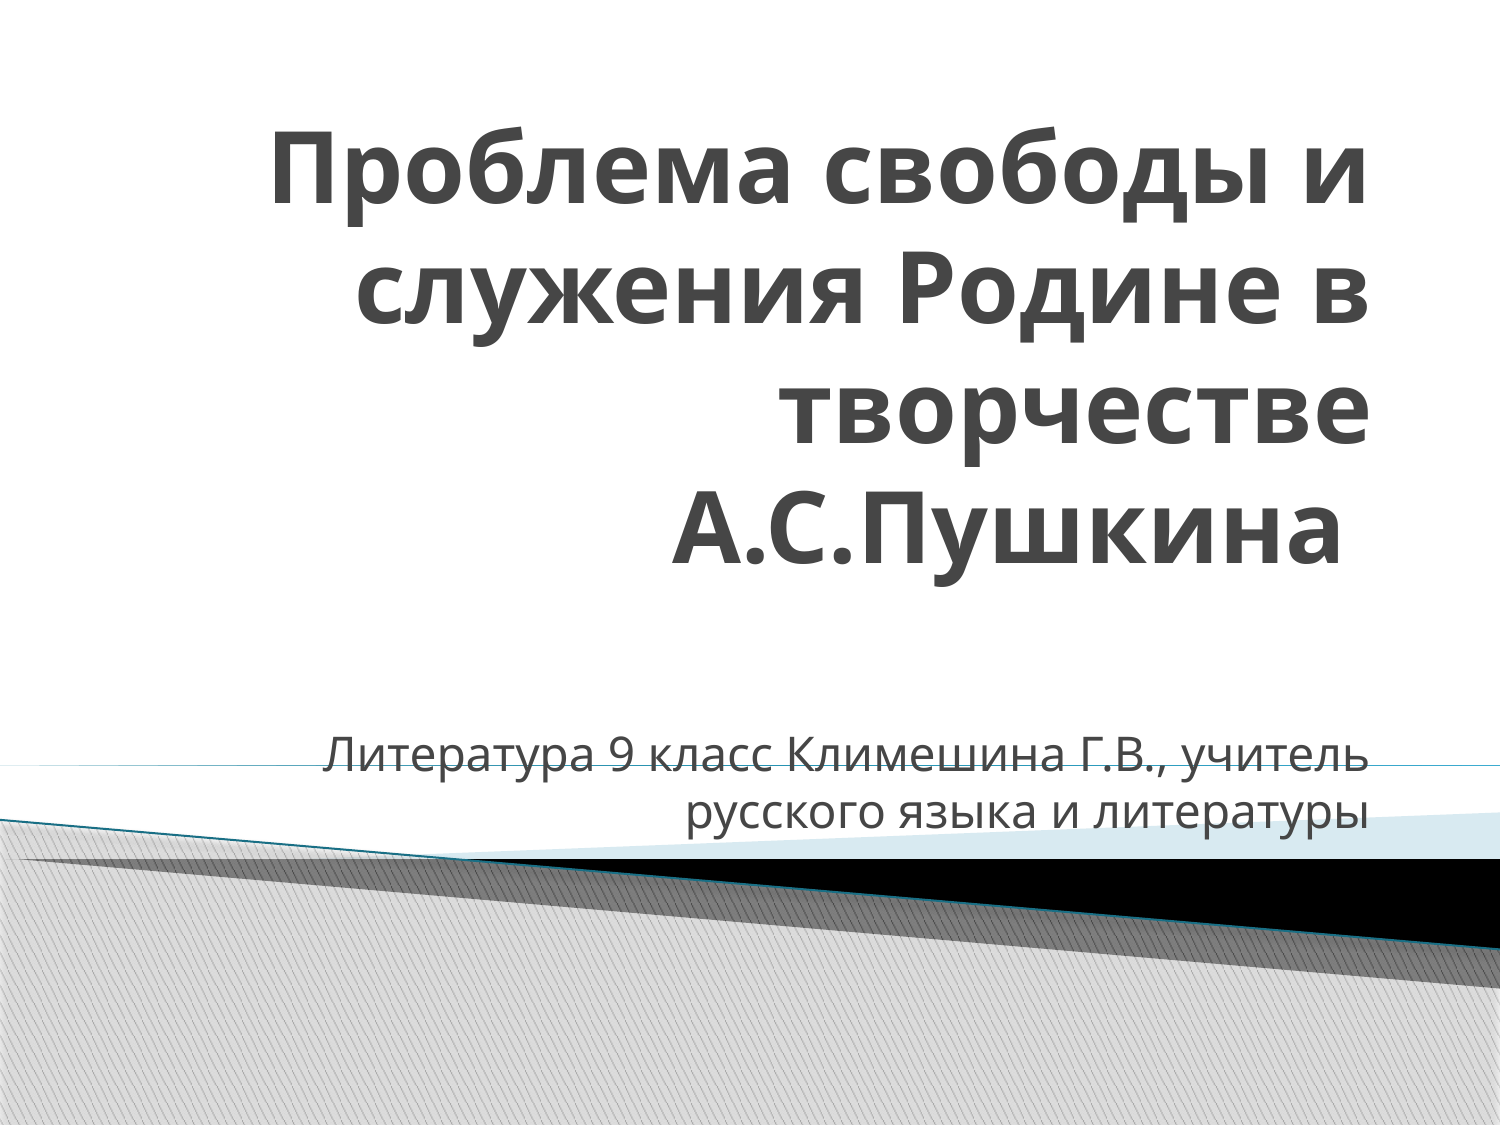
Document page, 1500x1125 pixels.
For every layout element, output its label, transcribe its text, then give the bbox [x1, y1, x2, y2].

title Проблема свободы и служения Родине в творчестве А.С.Пушкина [112, 172, 1388, 591]
picture [5, 859, 1500, 989]
subtitle Литература 9 класс Климешина Г.В., учитель русского языка и литературы [112, 716, 1388, 846]
